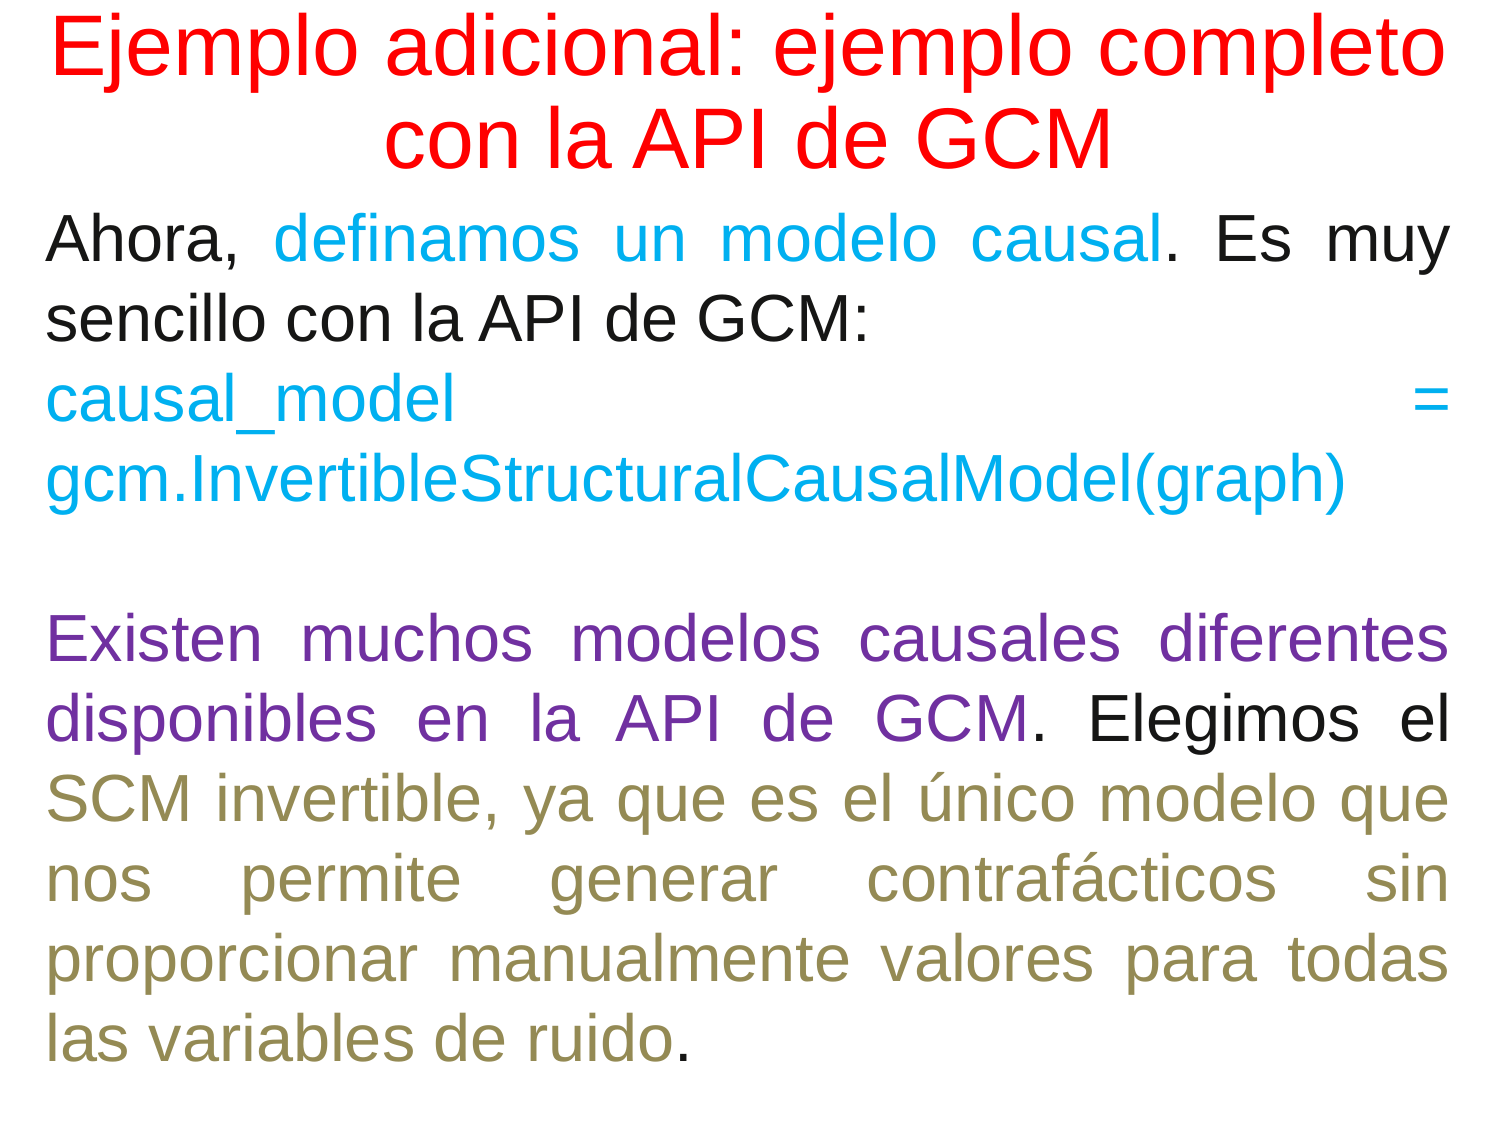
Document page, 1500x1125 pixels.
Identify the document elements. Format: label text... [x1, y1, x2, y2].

text_box Ahora, definamos un modelo causal. Es muy sencillo con la API de GCM: causal_model = gcm.InvertibleStructuralCausalModel(graph) Existen muchos modelos causales diferentes disponibles en la API de GCM. Elegimos el SCM invertible, ya que es el único modelo que nos permite generar contrafácticos sin proporcionar manualmente valores para todas las variables de ruido. [30, 187, 1466, 1082]
title Ejemplo adicional: ejemplo completo con la API de GCM [0, 0, 1500, 188]
